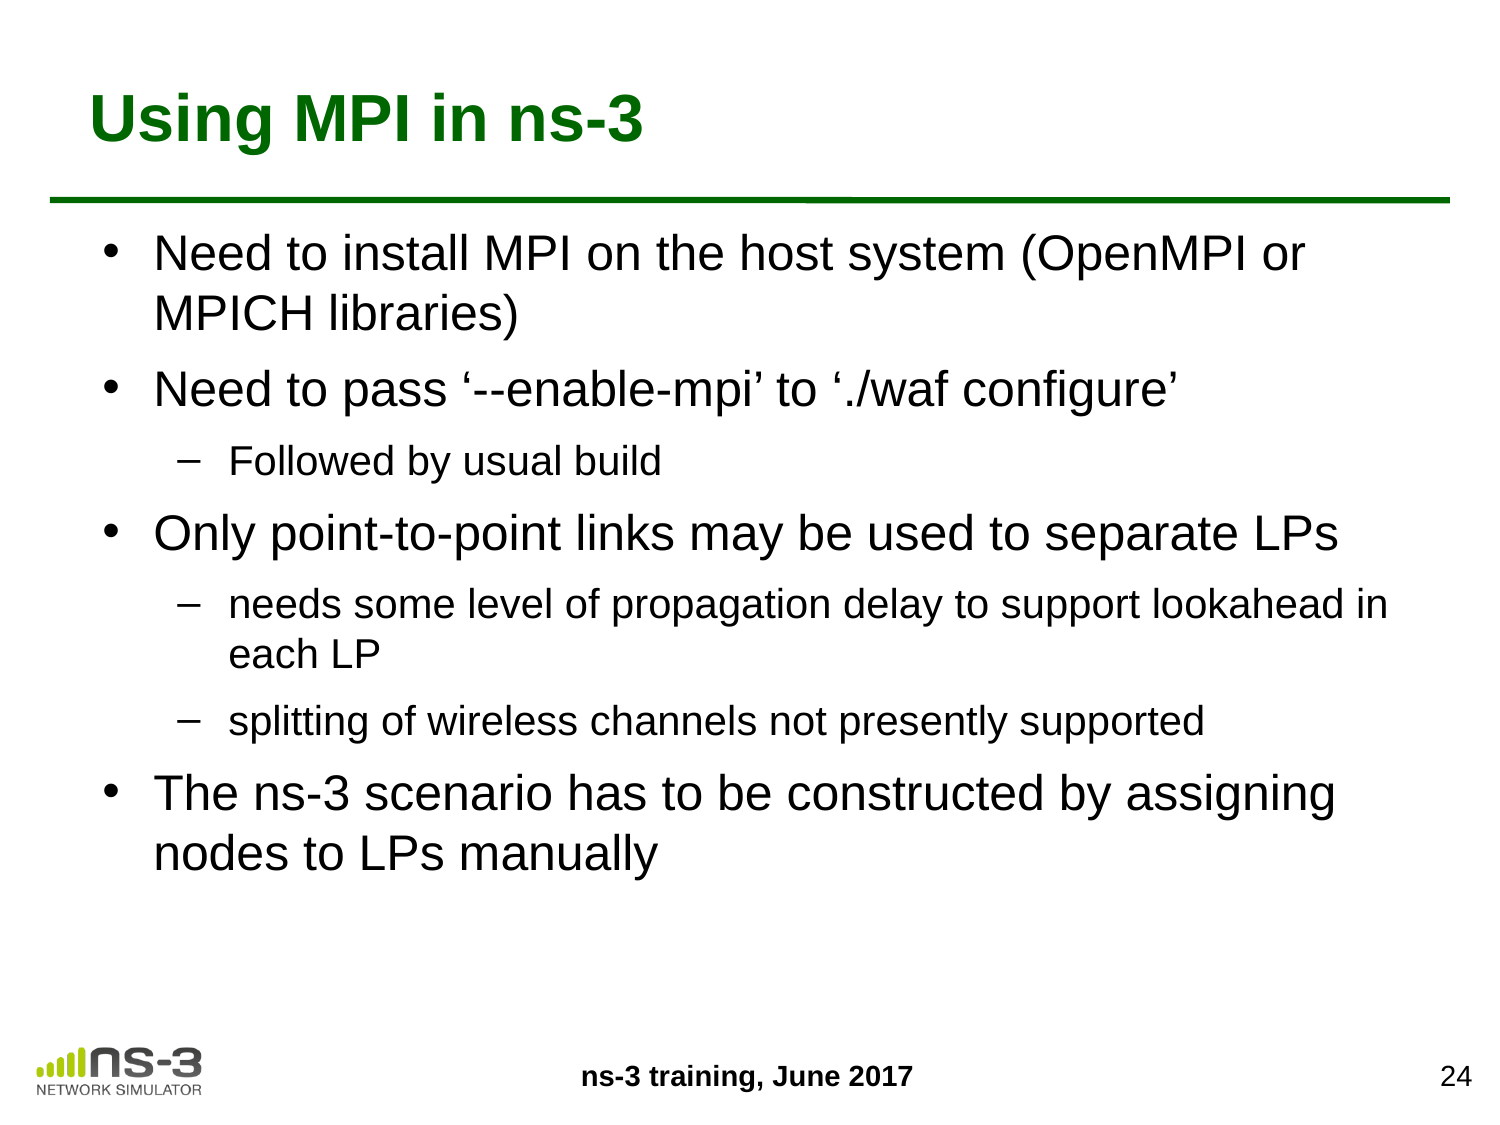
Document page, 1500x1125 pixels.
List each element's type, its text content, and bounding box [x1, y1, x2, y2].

list Need to install MPI on the host system (OpenMPI or MPICH libraries) Need to pass ‘--enable-mpi’ to ‘./waf configure’ Followed by usual build Only point-to-point links may be used to separate LPs needs some level of propagation delay to support lookahead in each LP splitting of wireless channels not presently supported The ns-3 scenario has to be constructed by assigning nodes to LPs manually [87, 212, 1433, 1031]
footer ns-3 training, June 2017 [512, 1049, 983, 1125]
picture [24, 1017, 213, 1125]
slide_number 24 [1142, 1049, 1488, 1125]
title Using MPI in ns-3 [74, 44, 1421, 186]
